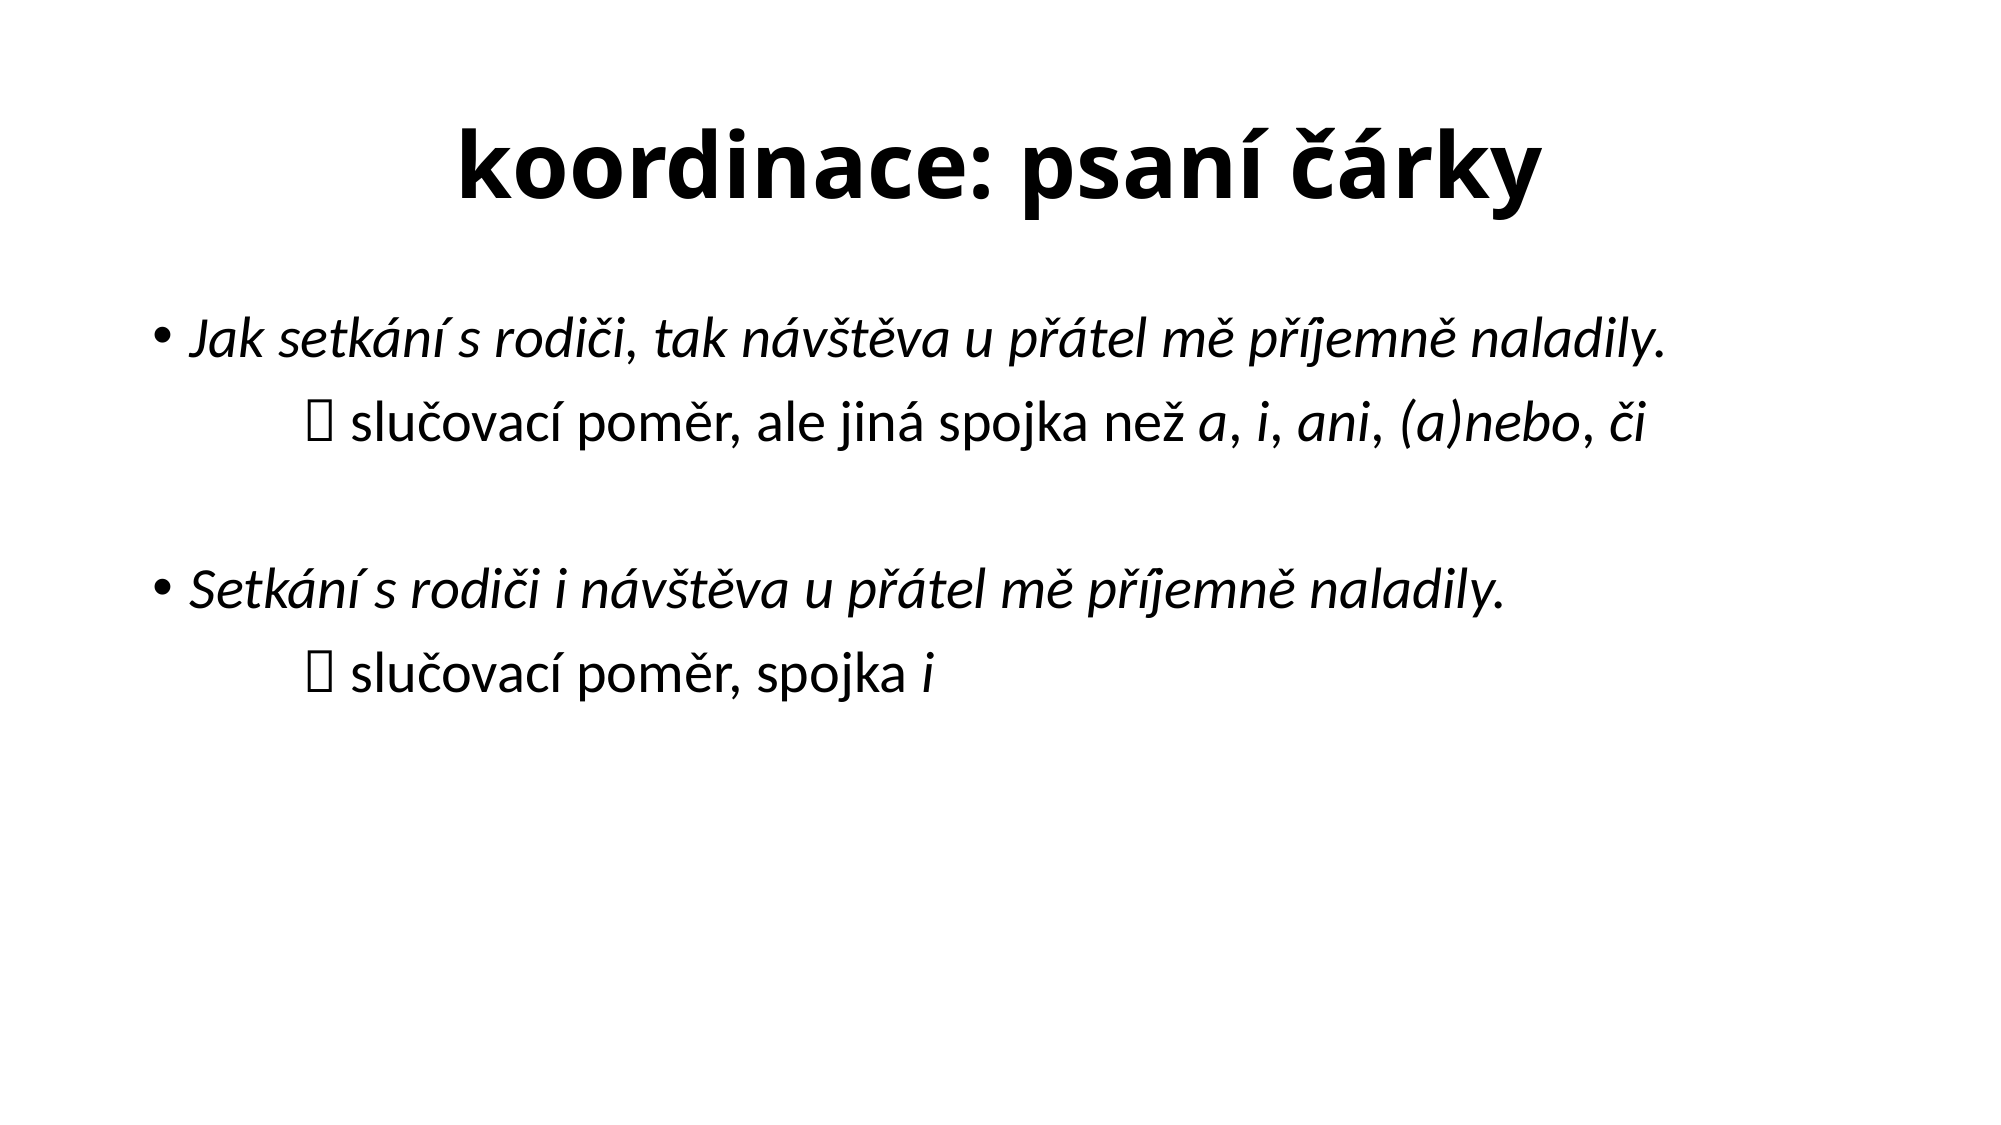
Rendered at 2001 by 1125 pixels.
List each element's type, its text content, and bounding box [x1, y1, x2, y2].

title koordinace: psaní čárky [137, 59, 1863, 278]
list Jak setkání s rodiči, tak návštěva u přátel mě příjemně naladily.  slučovací poměr, ale jiná spojka než a, i, ani, (a)nebo, či Setkání s rodiči i návštěva u přátel mě příjemně naladily.  slučovací poměr, spojka i [137, 299, 1863, 1014]
